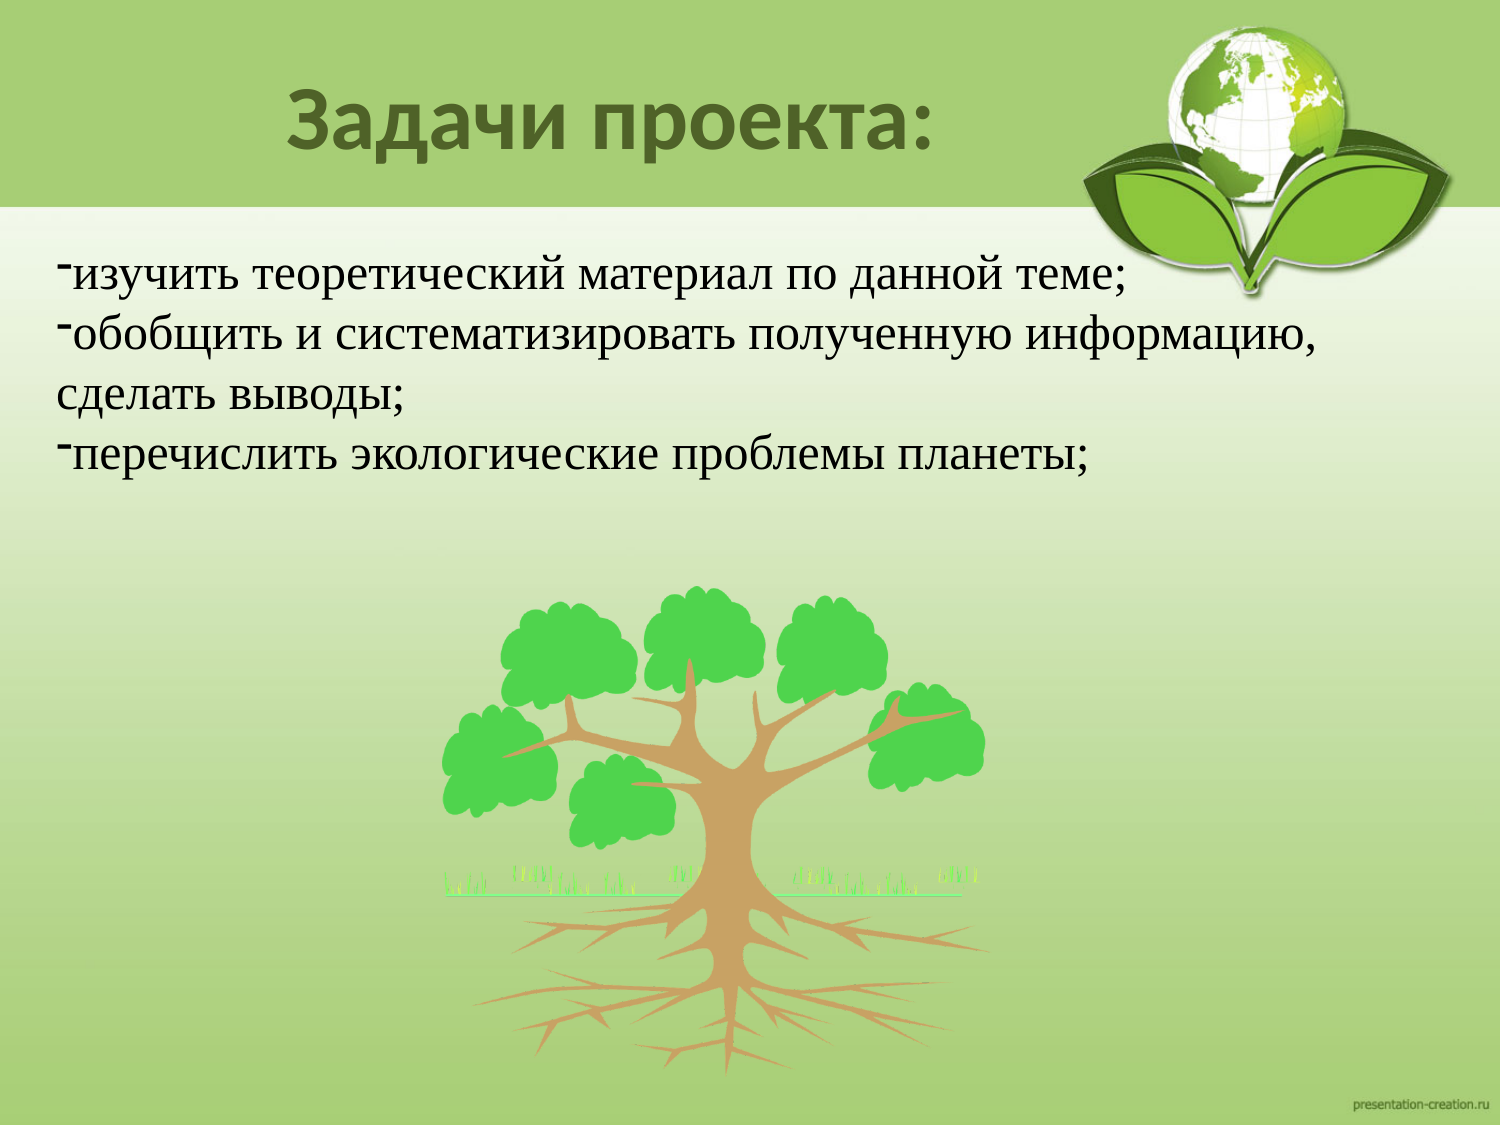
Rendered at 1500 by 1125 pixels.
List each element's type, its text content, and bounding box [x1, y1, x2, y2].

text_box изучить теоретический материал по данной теме; обобщить и систематизировать полученную информацию, сделать выводы; перечислить экологические проблемы планеты; [41, 231, 1459, 542]
picture [0, 0, 1500, 1125]
title Задачи проекта: [0, 19, 1223, 207]
